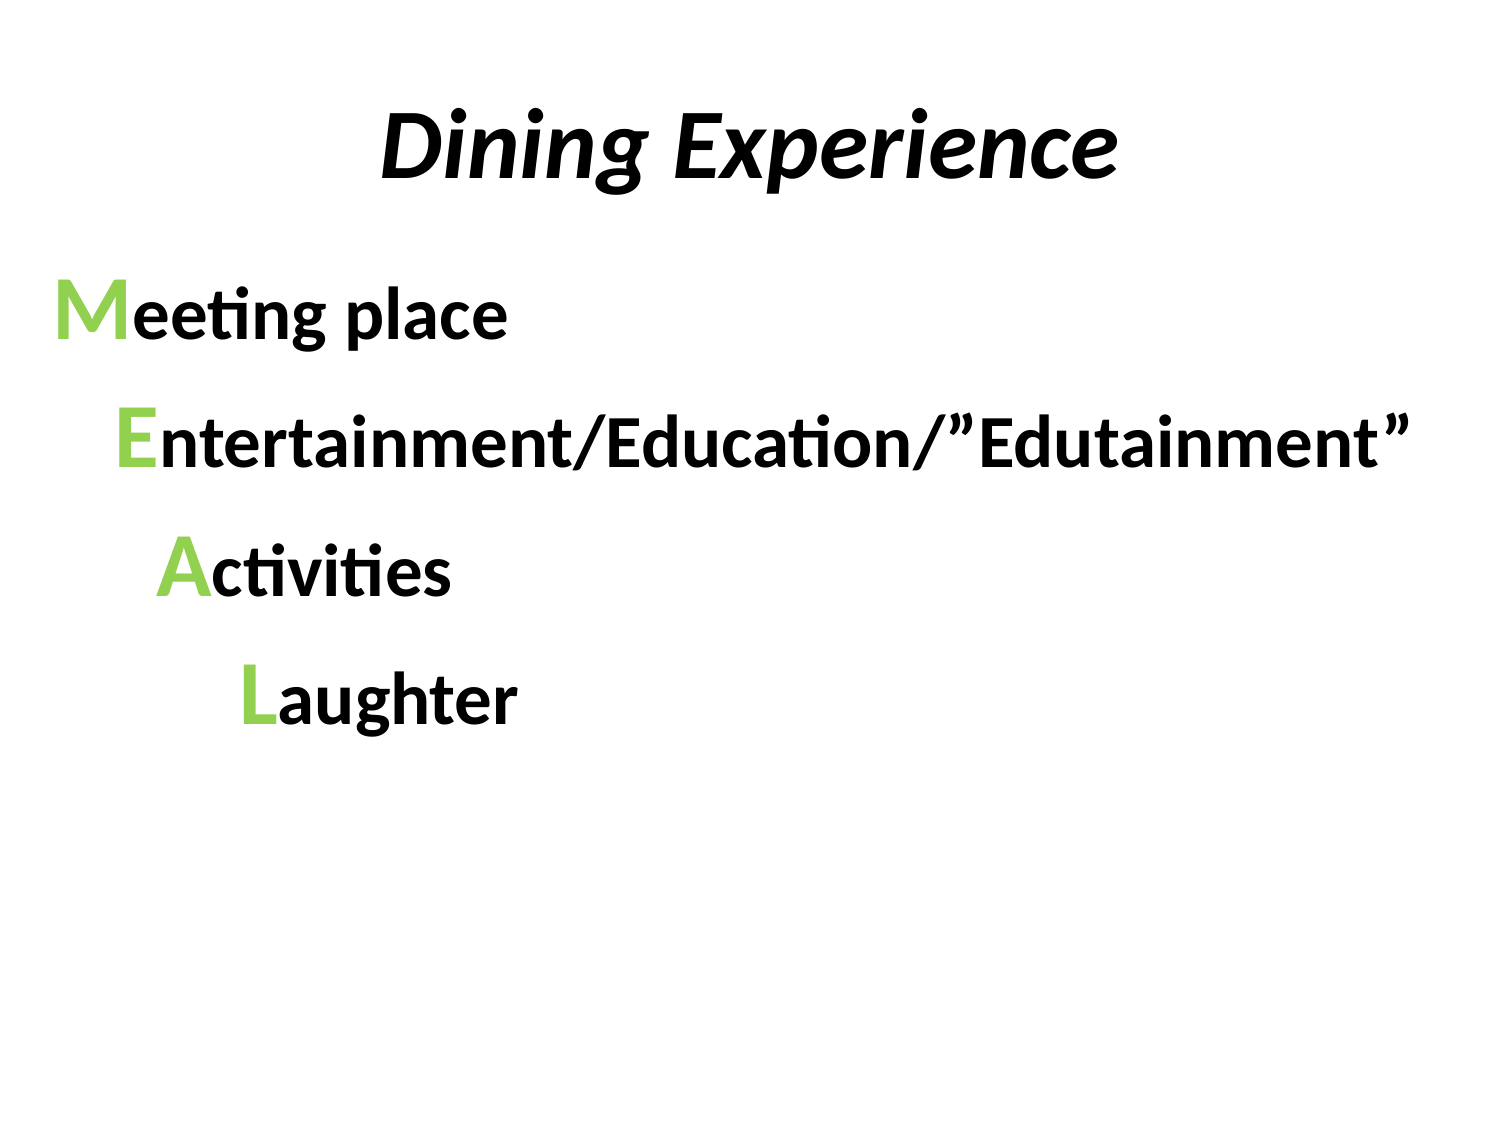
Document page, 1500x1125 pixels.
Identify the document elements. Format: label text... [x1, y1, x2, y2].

list Meeting place Entertainment/Education/”Edutainment” Activities Laughter [37, 240, 1463, 1016]
title Dining Experience [75, 45, 1425, 233]
